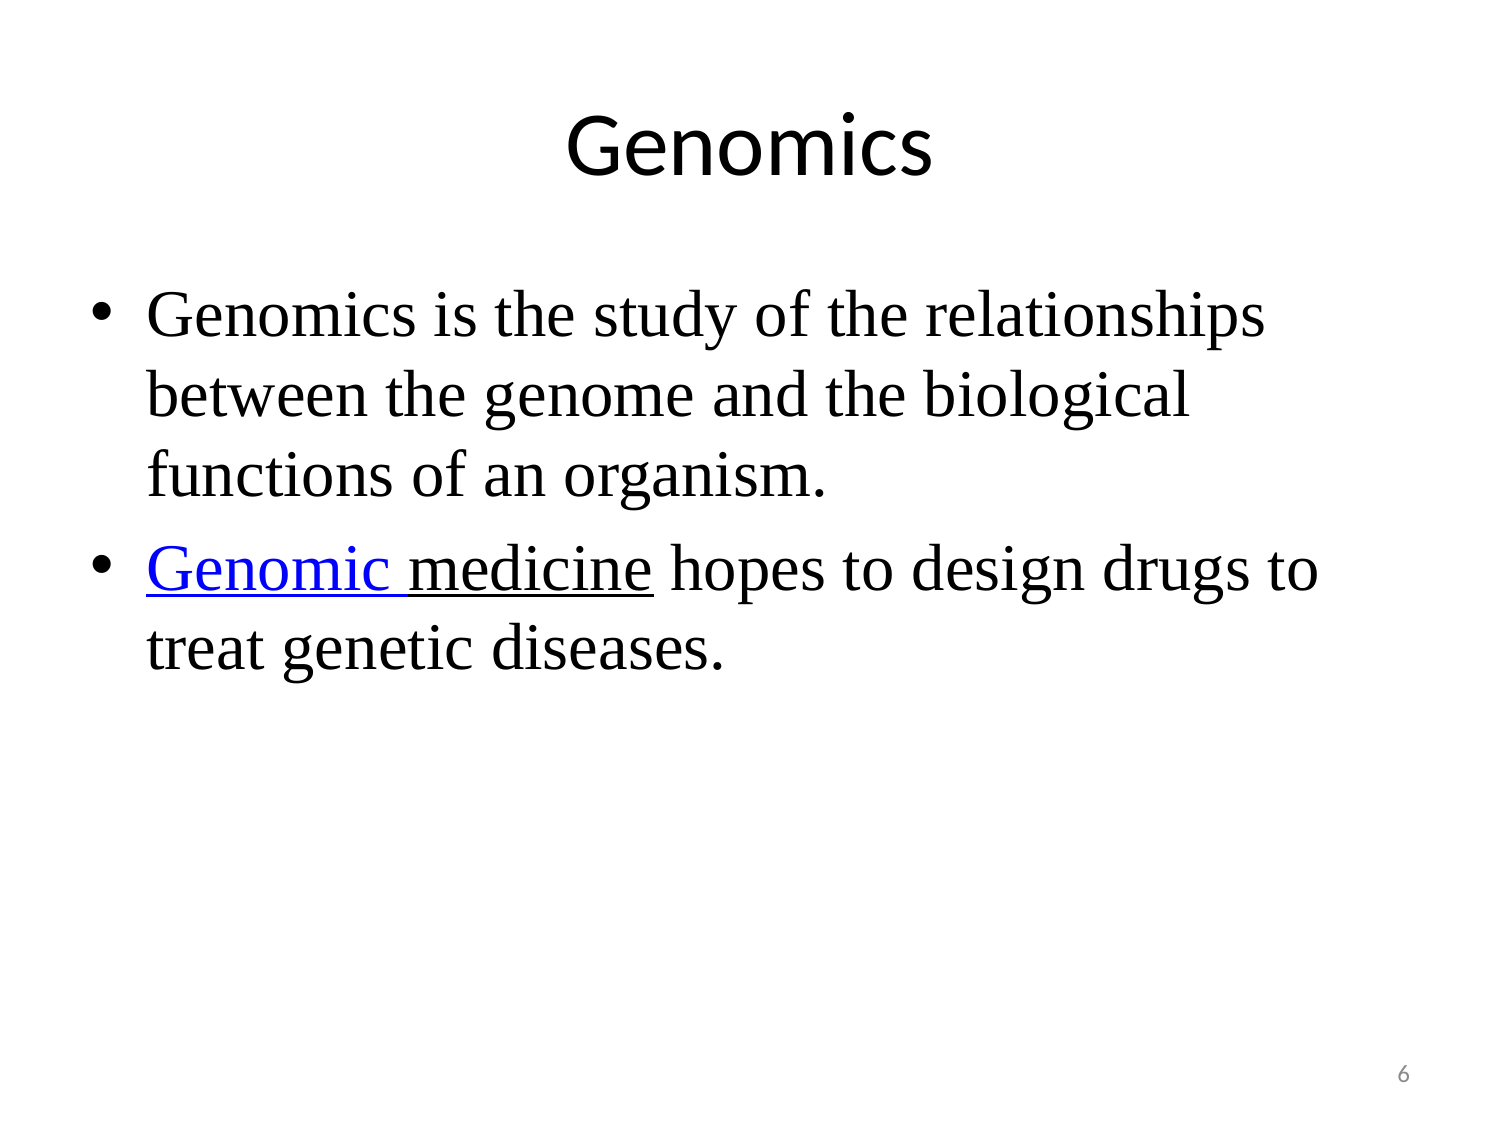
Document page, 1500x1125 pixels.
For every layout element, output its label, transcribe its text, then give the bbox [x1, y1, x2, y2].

title Genomics [75, 45, 1425, 233]
slide_number 6 [1074, 1042, 1425, 1103]
list Genomics is the study of the relationships between the genome and the biological functions of an organism. Genomic medicine hopes to design drugs to treat genetic diseases. [75, 262, 1425, 1005]
